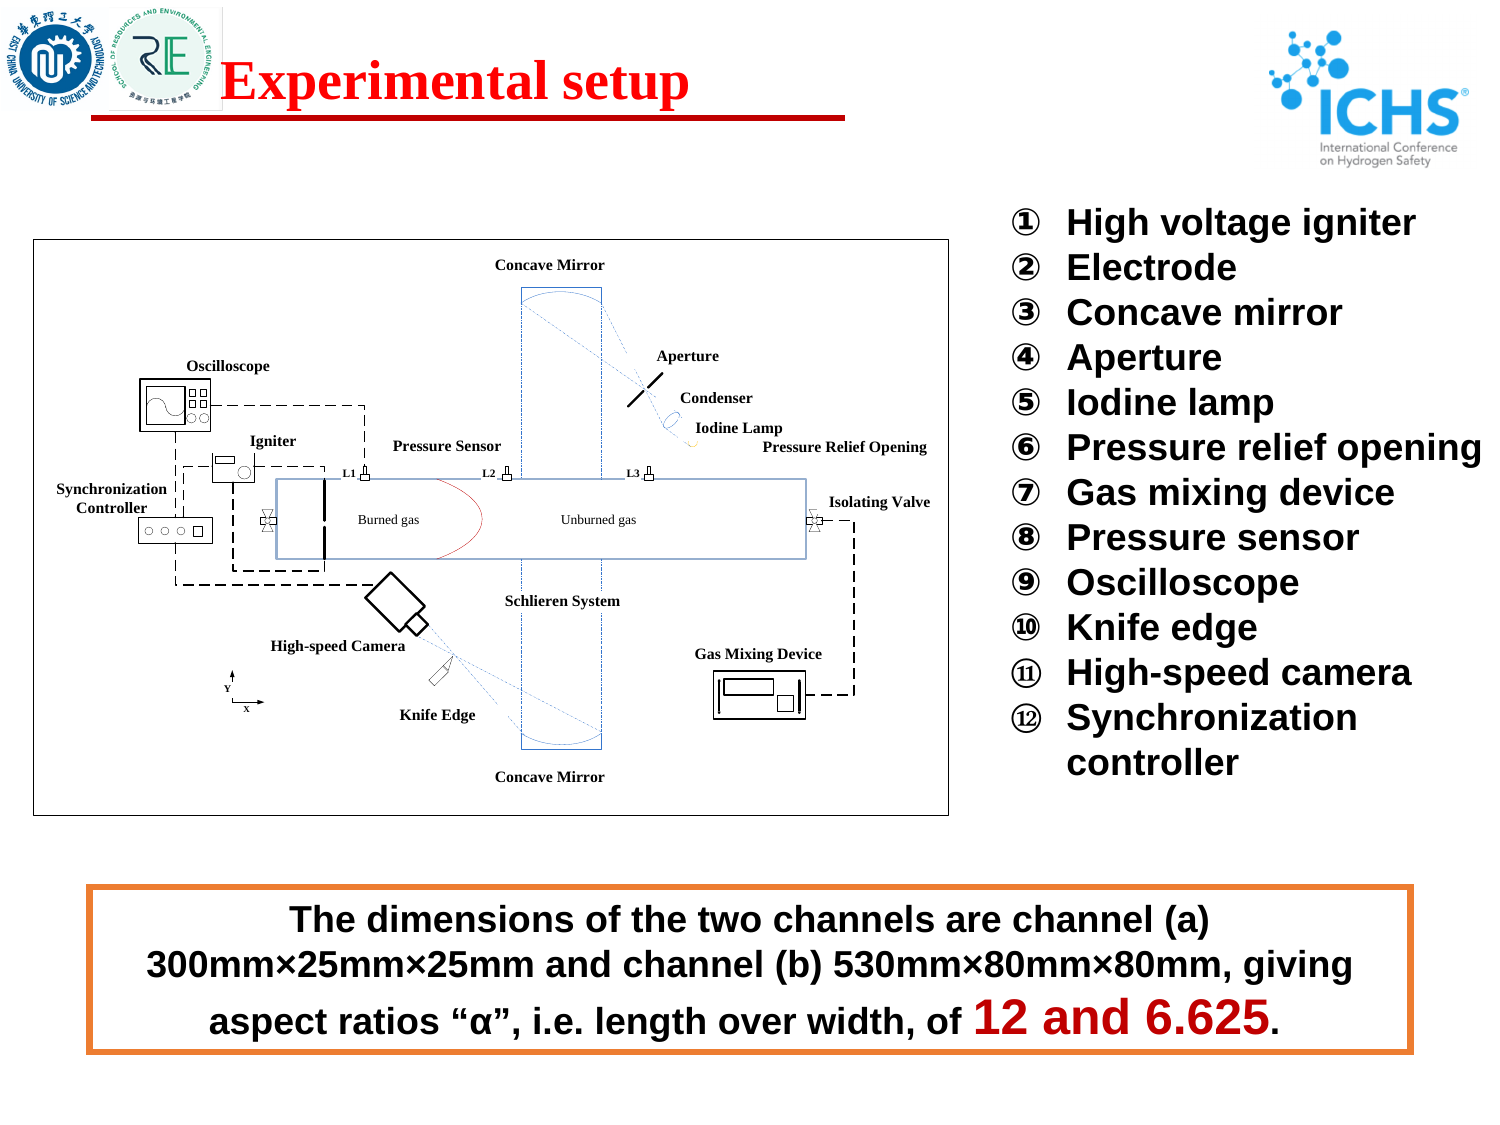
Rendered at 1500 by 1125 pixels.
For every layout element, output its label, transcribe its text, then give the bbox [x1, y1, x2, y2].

text_box The dimensions of the two channels are channel (a) 300mm×25mm×25mm and channel (b) 530mm×80mm×80mm, giving aspect ratios “α”, i.e. length over width, of 12 and 6.625. [88, 886, 1412, 1053]
text_box High voltage igniter Electrode Concave mirror Aperture Iodine lamp Pressure relief opening Gas mixing device Pressure sensor Oscilloscope Knife edge High-speed camera Synchronization controller [995, 190, 1500, 791]
picture [31, 237, 950, 817]
text_box Experimental setup [205, 36, 1168, 119]
picture [1254, 14, 1477, 169]
picture [1, 7, 223, 111]
